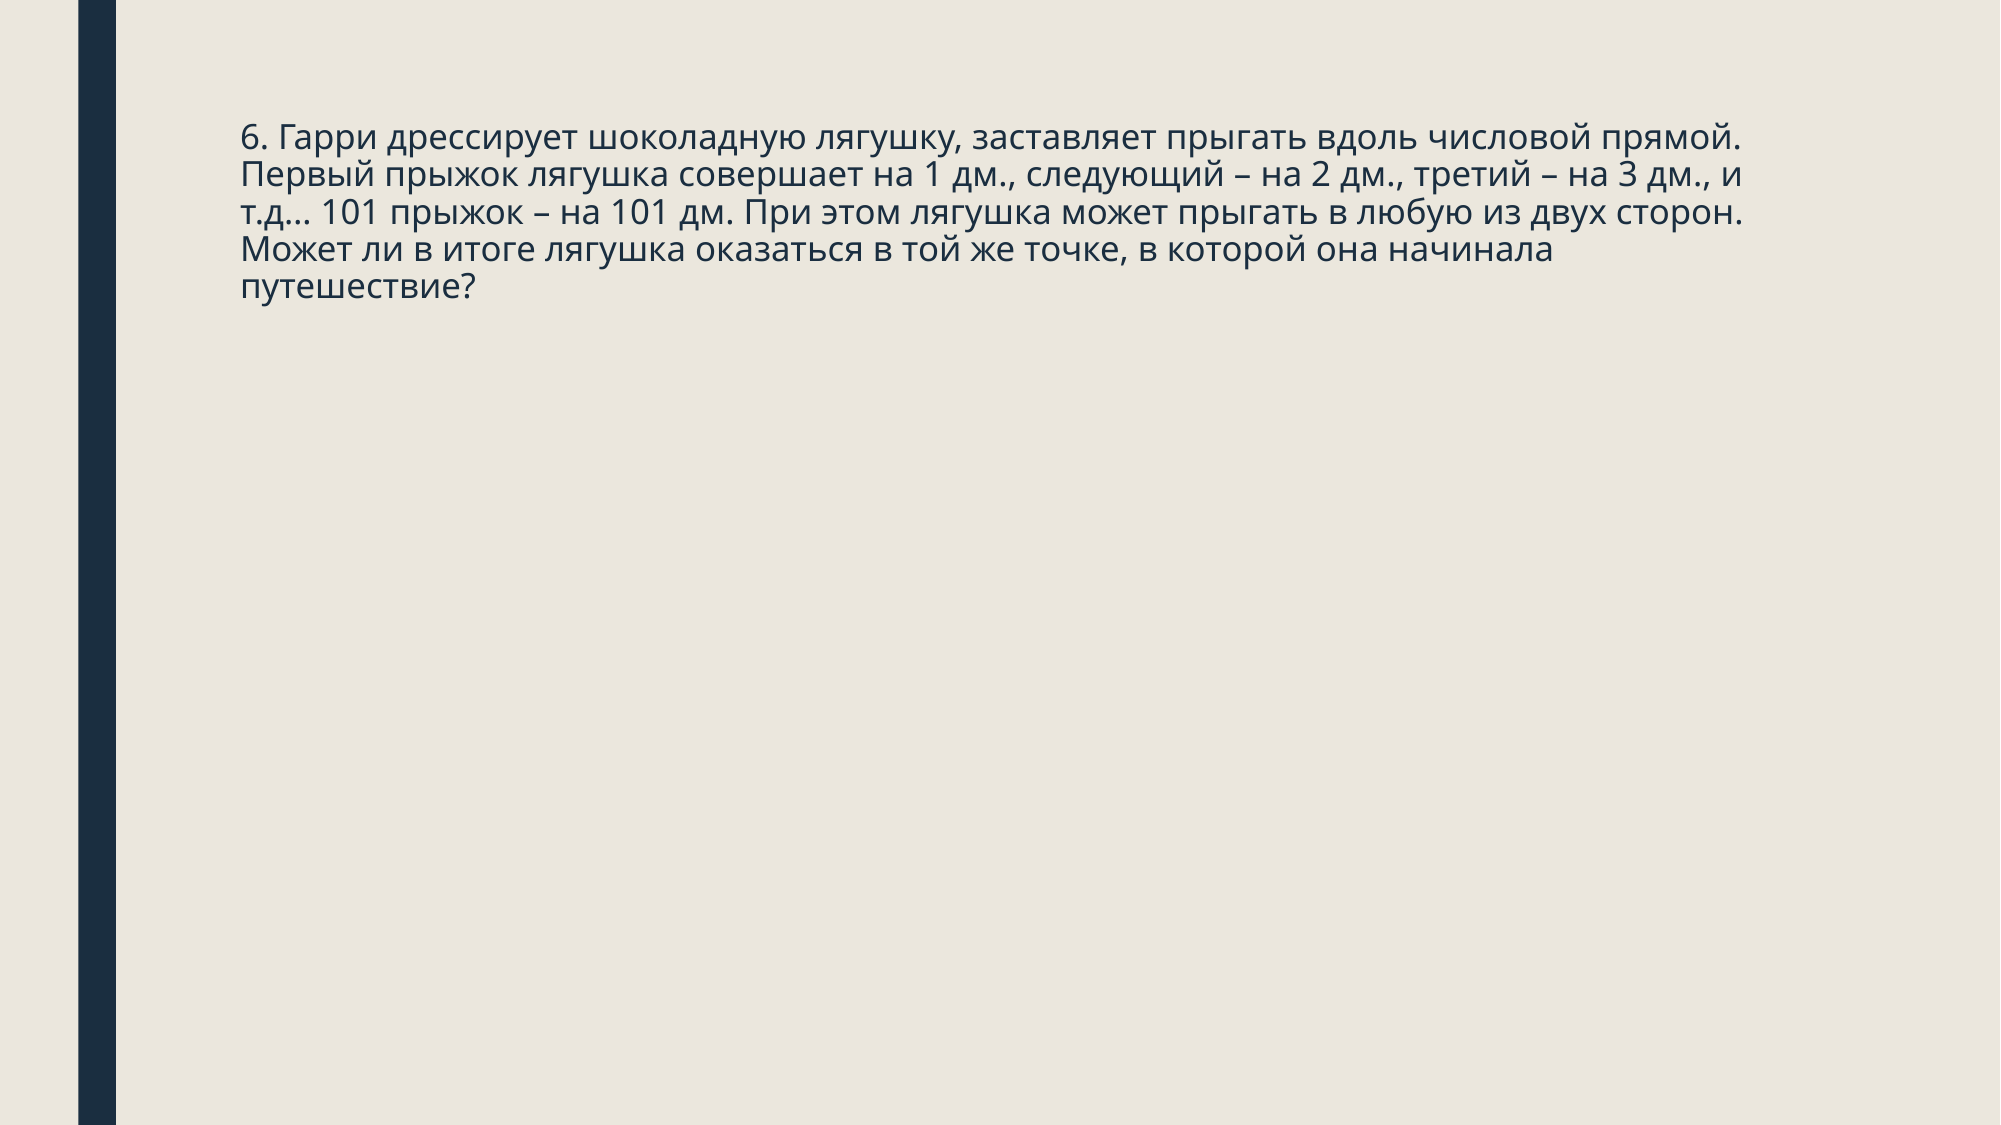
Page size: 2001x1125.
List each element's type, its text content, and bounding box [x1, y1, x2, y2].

title 6. Гарри дрессирует шоколадную лягушку, заставляет прыгать вдоль числовой прямой. Первый прыжок лягушка совершает на 1 дм., следующий – на 2 дм., третий – на 3 дм., и т.д… 101 прыжок – на 101 дм. При этом лягушка может прыгать в любую из двух сторон. Может ли в итоге лягушка оказаться в той же точке, в которой она начинала путешествие? [225, 112, 1800, 357]
